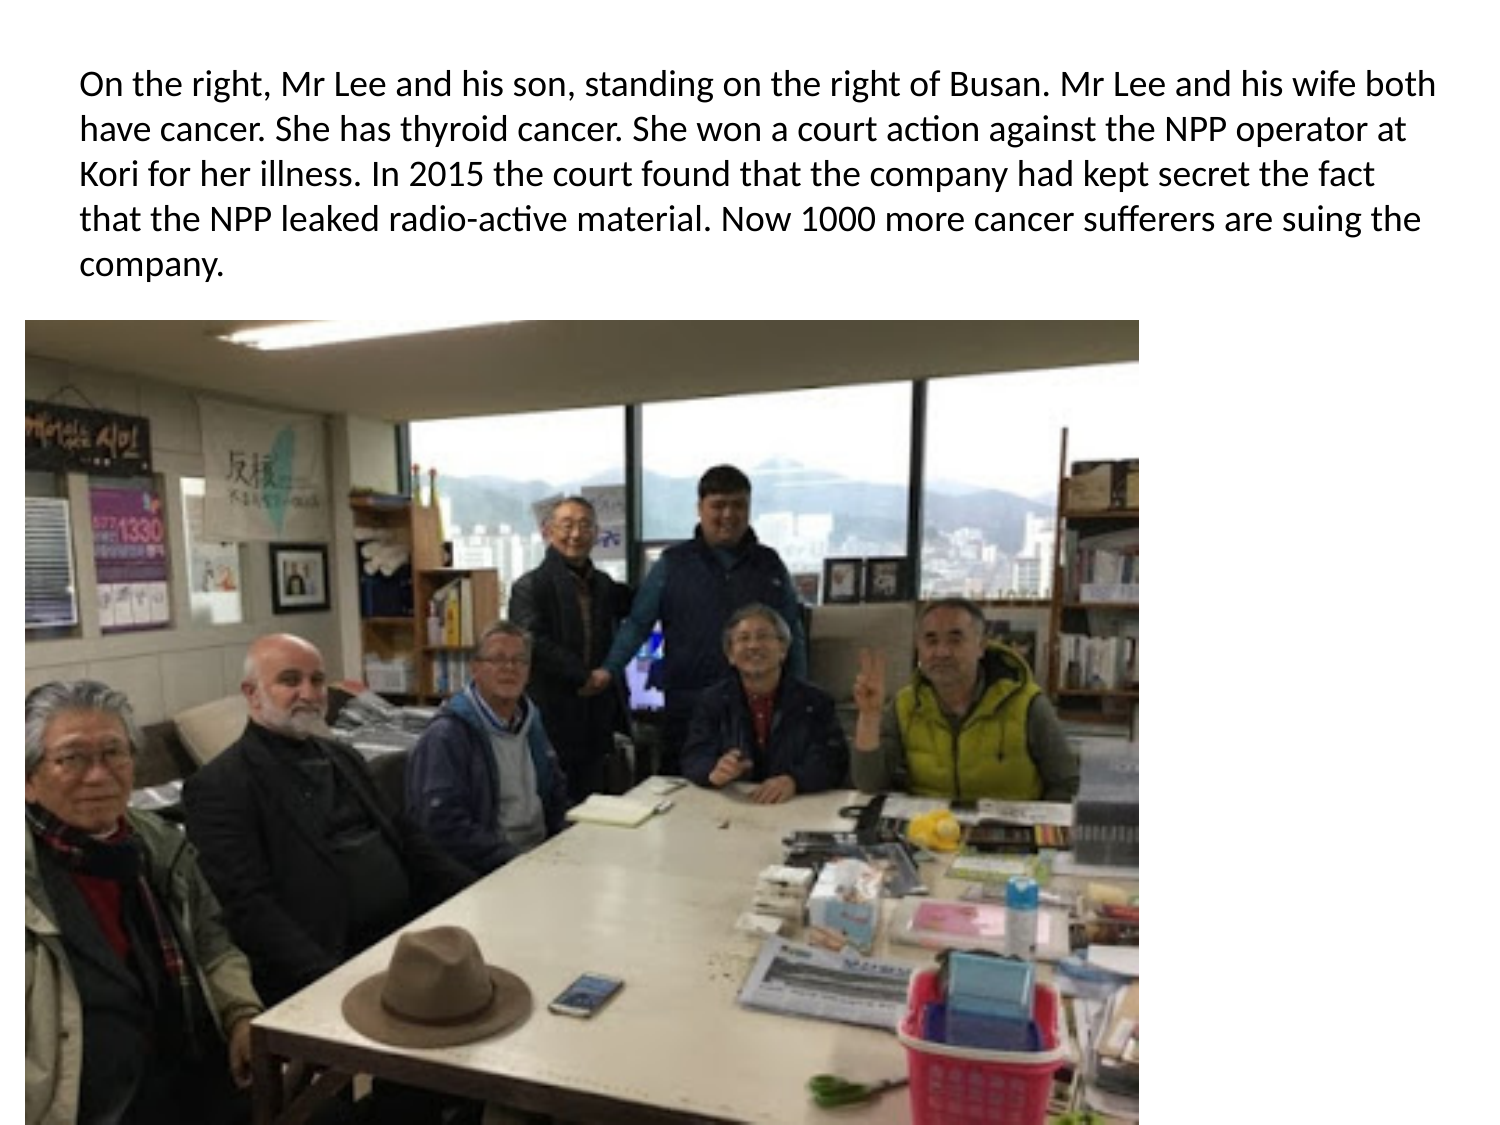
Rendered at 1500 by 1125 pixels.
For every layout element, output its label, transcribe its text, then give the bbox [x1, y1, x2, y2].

picture [25, 320, 1140, 1125]
text_box On the right, Mr Lee and his son, standing on the right of Busan. Mr Lee and his wife both have cancer. She has thyroid cancer. She won a court action against the NPP operator at Kori for her illness. In 2015 the court found that the company had kept secret the fact that the NPP leaked radio-active material. Now 1000 more cancer sufferers are suing the company. [64, 52, 1455, 292]
